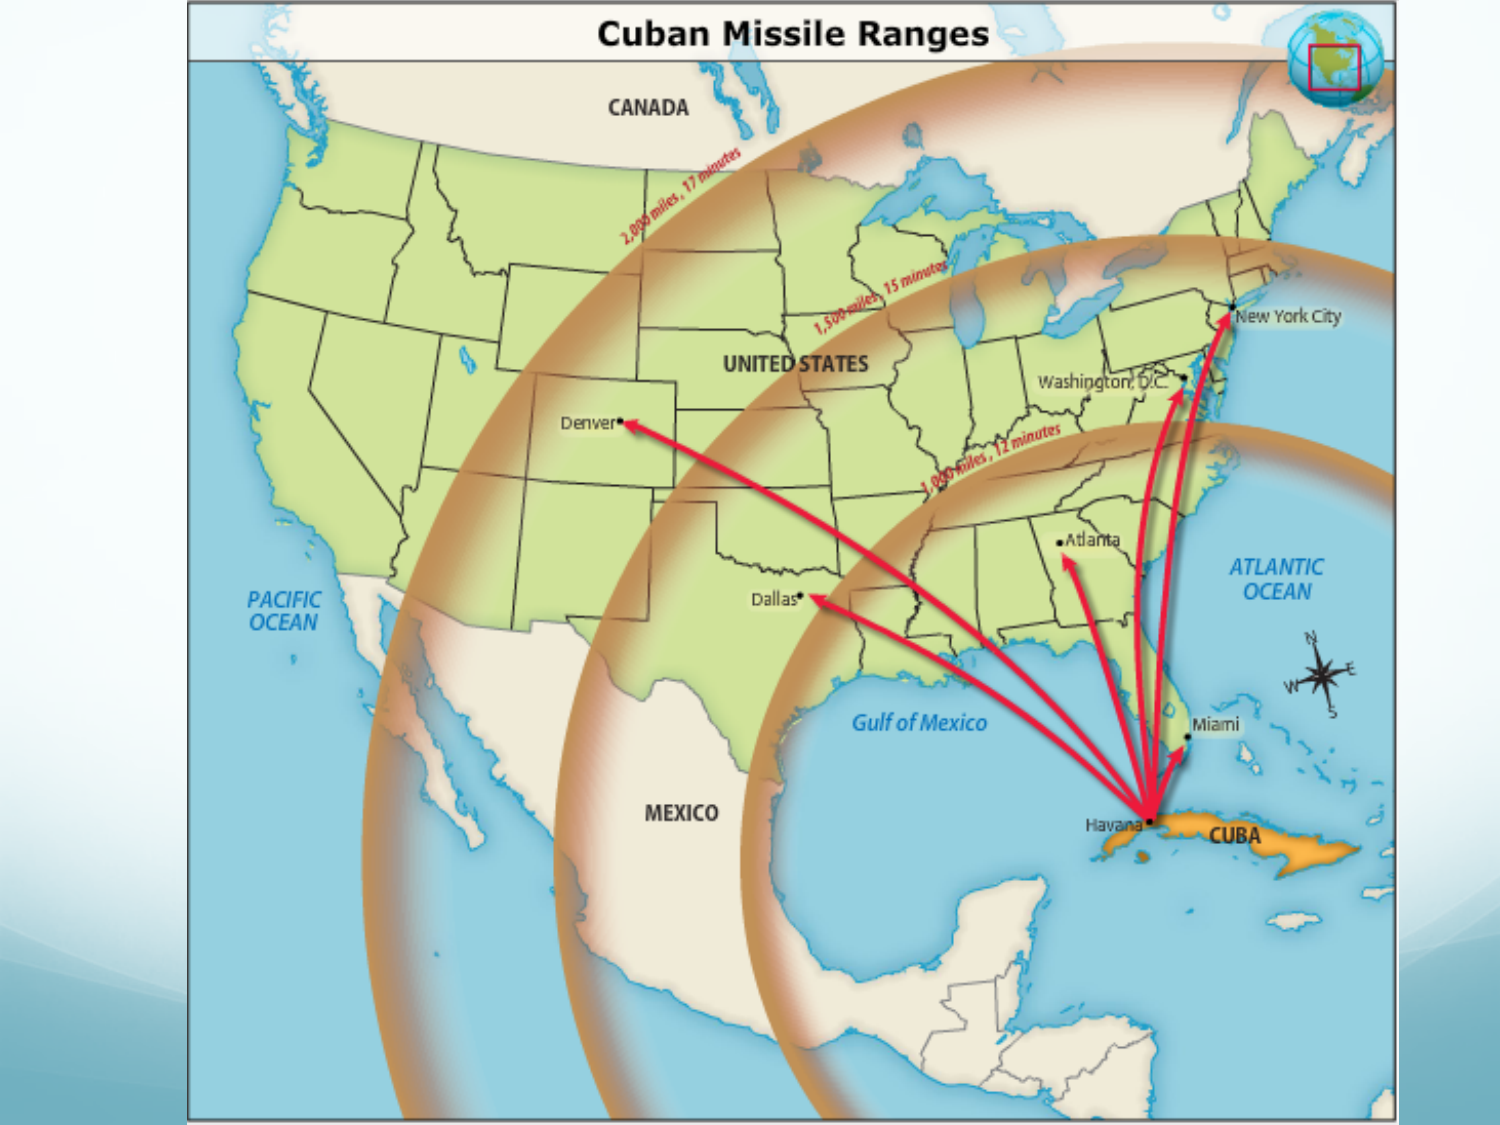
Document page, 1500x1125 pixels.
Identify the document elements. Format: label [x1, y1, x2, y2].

picture [186, 0, 1400, 1125]
